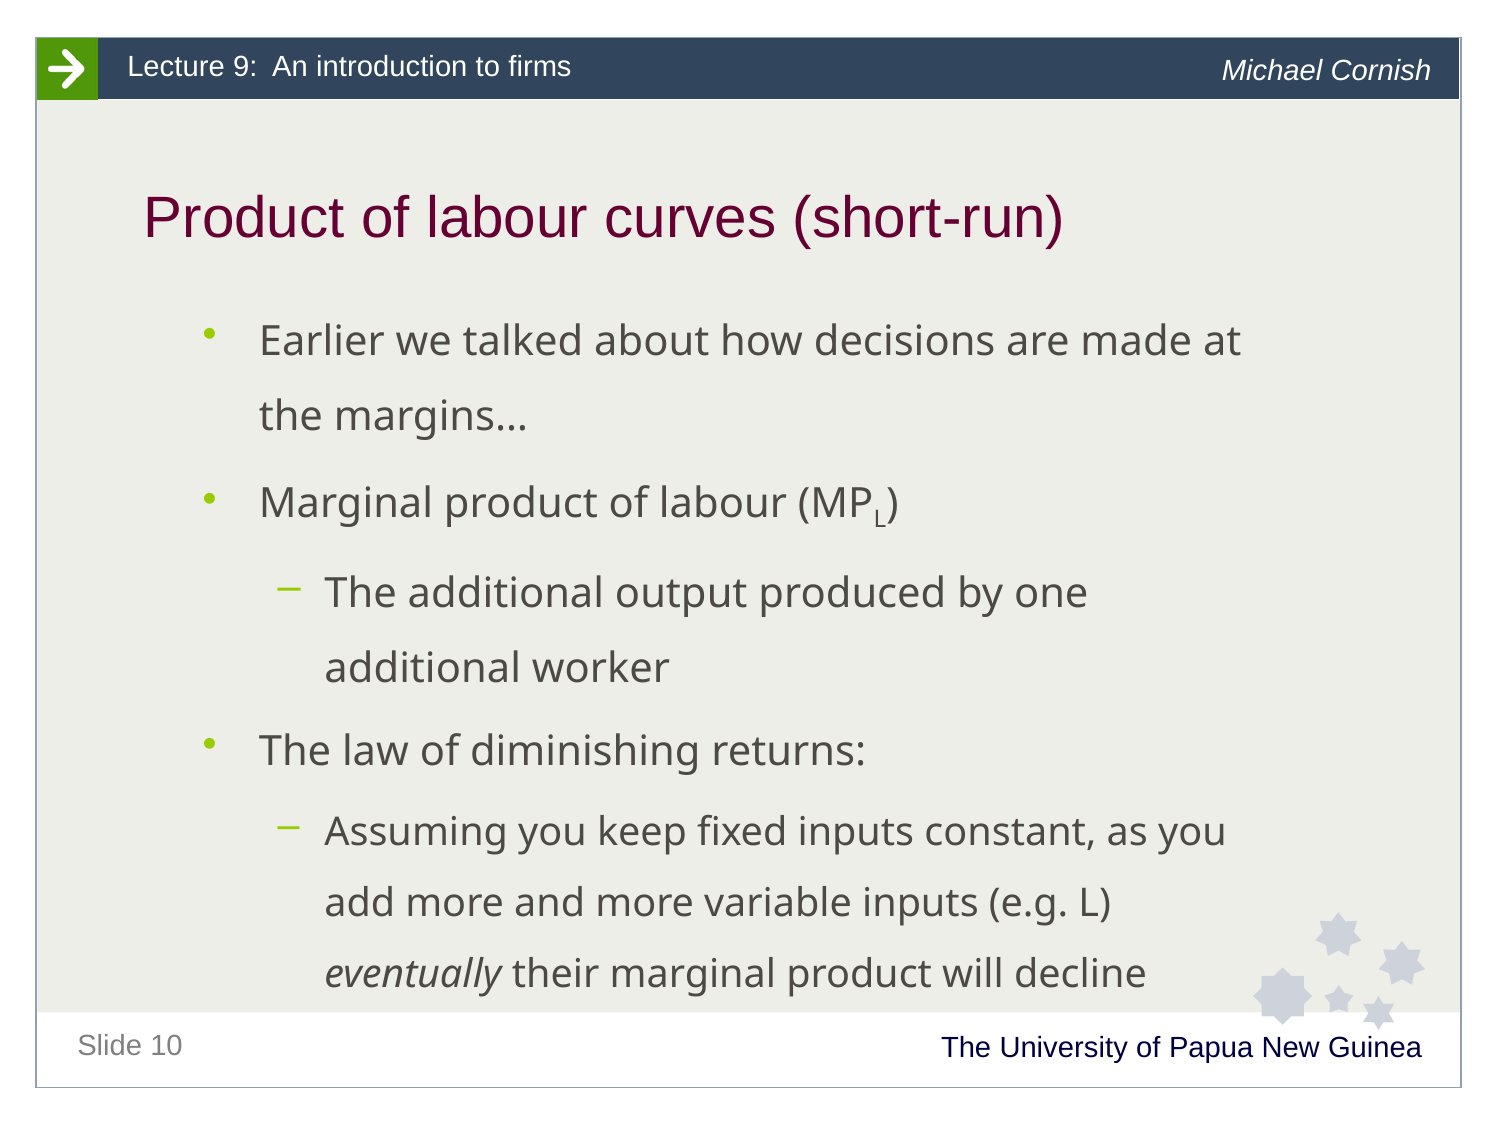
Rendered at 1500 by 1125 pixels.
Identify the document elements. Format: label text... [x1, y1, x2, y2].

title Product of labour curves (short-run) [128, 187, 1348, 300]
picture [1253, 912, 1425, 1030]
picture [37, 38, 98, 100]
list Earlier we talked about how decisions are made at the margins… Marginal product of labour (MPL) The additional output produced by one additional worker The law of diminishing returns: Assuming you keep fixed inputs constant, as you add more and more variable inputs (e.g. L) eventually their marginal product will decline [187, 281, 1306, 817]
